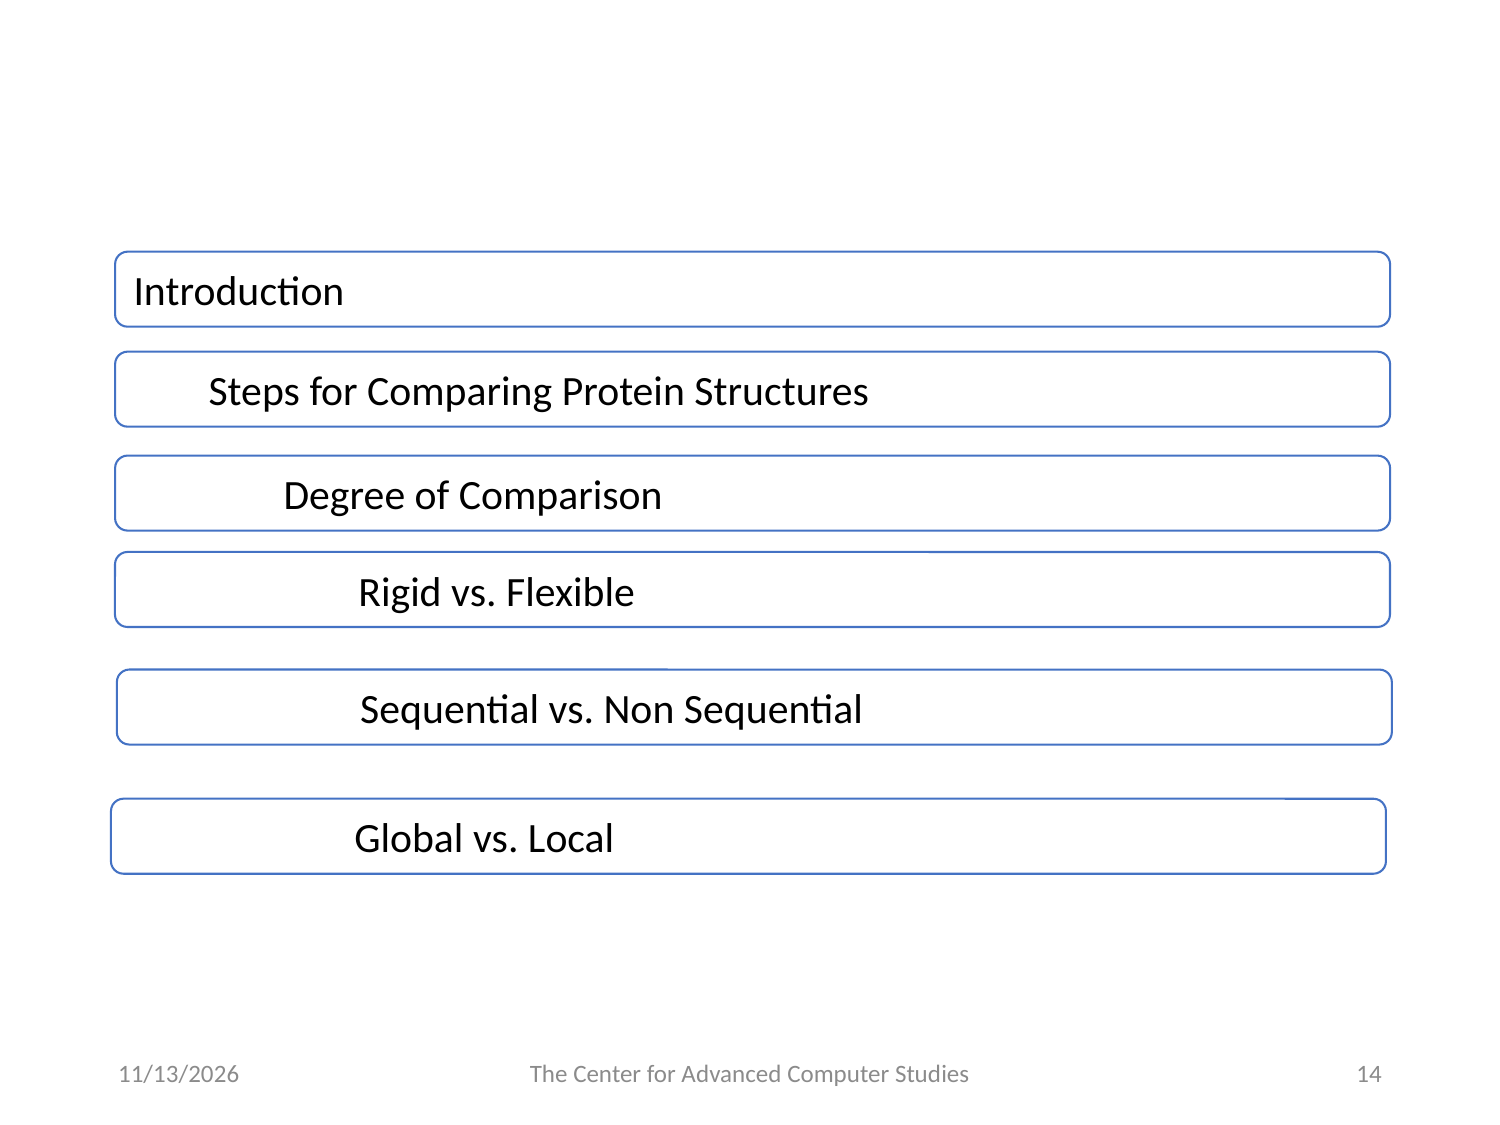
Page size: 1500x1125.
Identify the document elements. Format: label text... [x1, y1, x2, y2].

title Outline [103, 59, 1397, 278]
footer The Center for Advanced Computer Studies [496, 1042, 1004, 1103]
text_box Rigid vs. Flexible [113, 550, 1392, 629]
text_box Steps for Comparing Protein Structures [114, 350, 1392, 428]
text_box Global vs. Local [109, 797, 1387, 875]
text_box Degree of Comparison [114, 454, 1392, 532]
text_box Introduction [114, 250, 1392, 328]
slide_number 14 [1059, 1042, 1397, 1103]
text_box Sequential vs. Non Sequential [115, 668, 1393, 746]
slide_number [103, 1042, 441, 1103]
